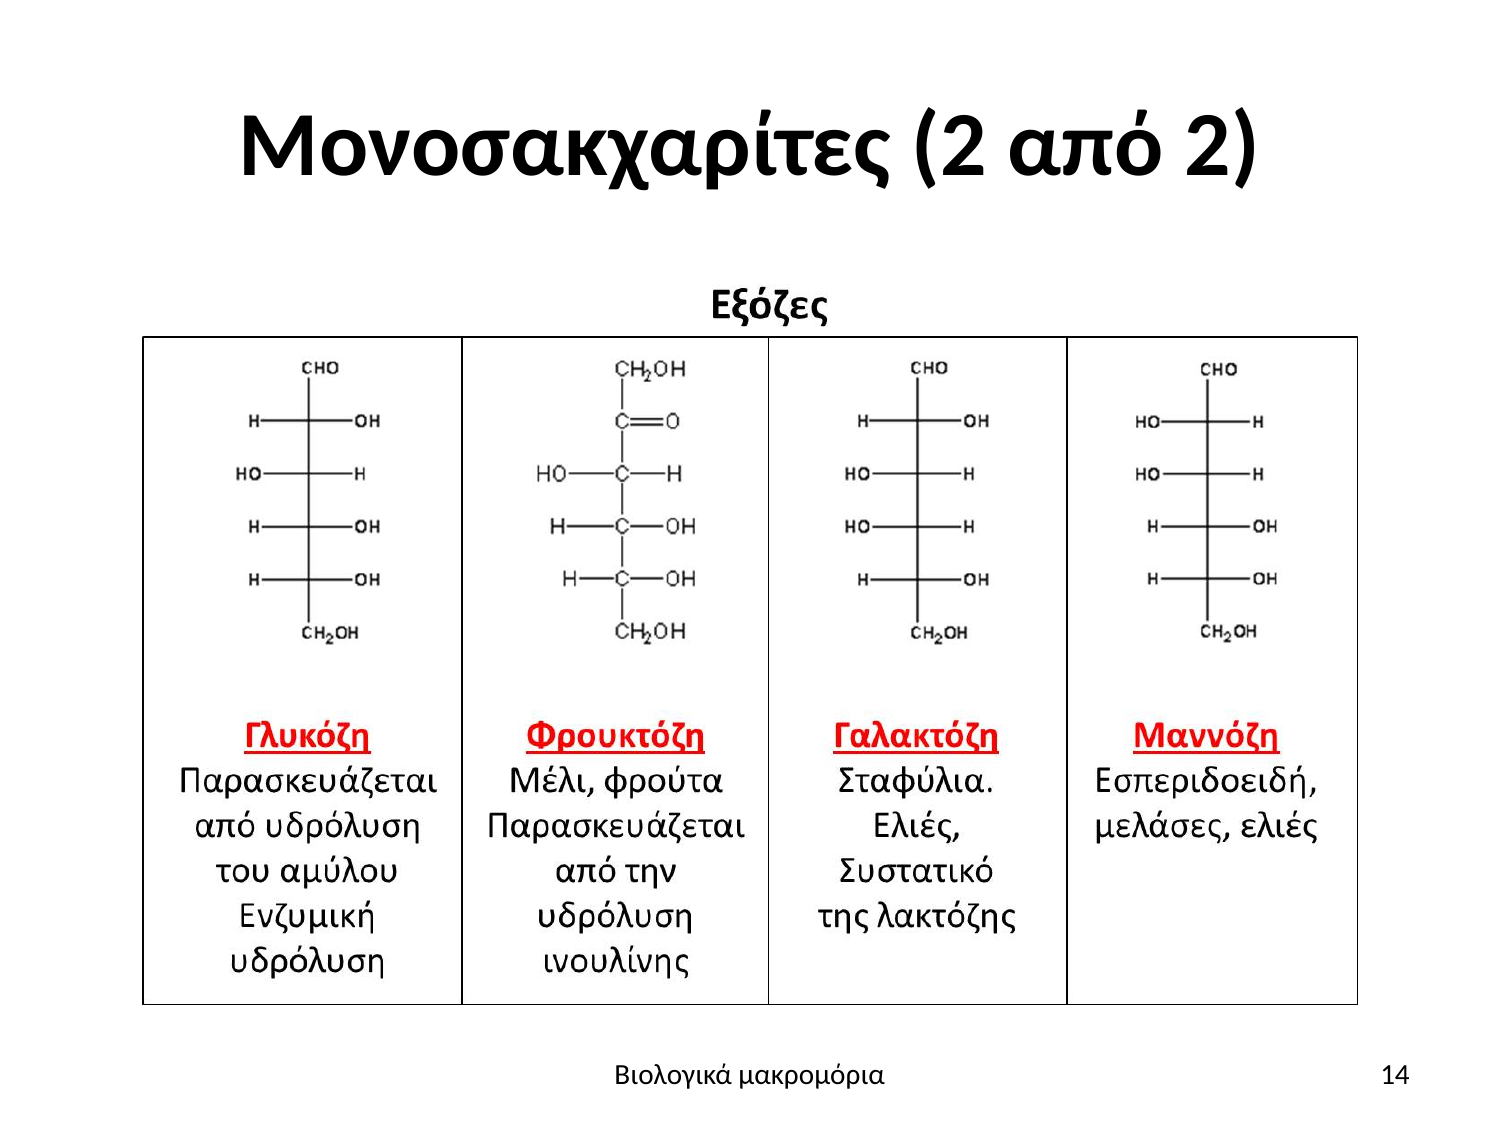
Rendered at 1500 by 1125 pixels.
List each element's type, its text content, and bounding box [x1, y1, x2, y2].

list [142, 262, 1358, 1006]
slide_number 14 [1074, 1042, 1425, 1103]
footer Βιολογικά μακρομόρια [512, 1042, 988, 1103]
title Μονοσακχαρίτες (2 από 2) [75, 45, 1425, 233]
